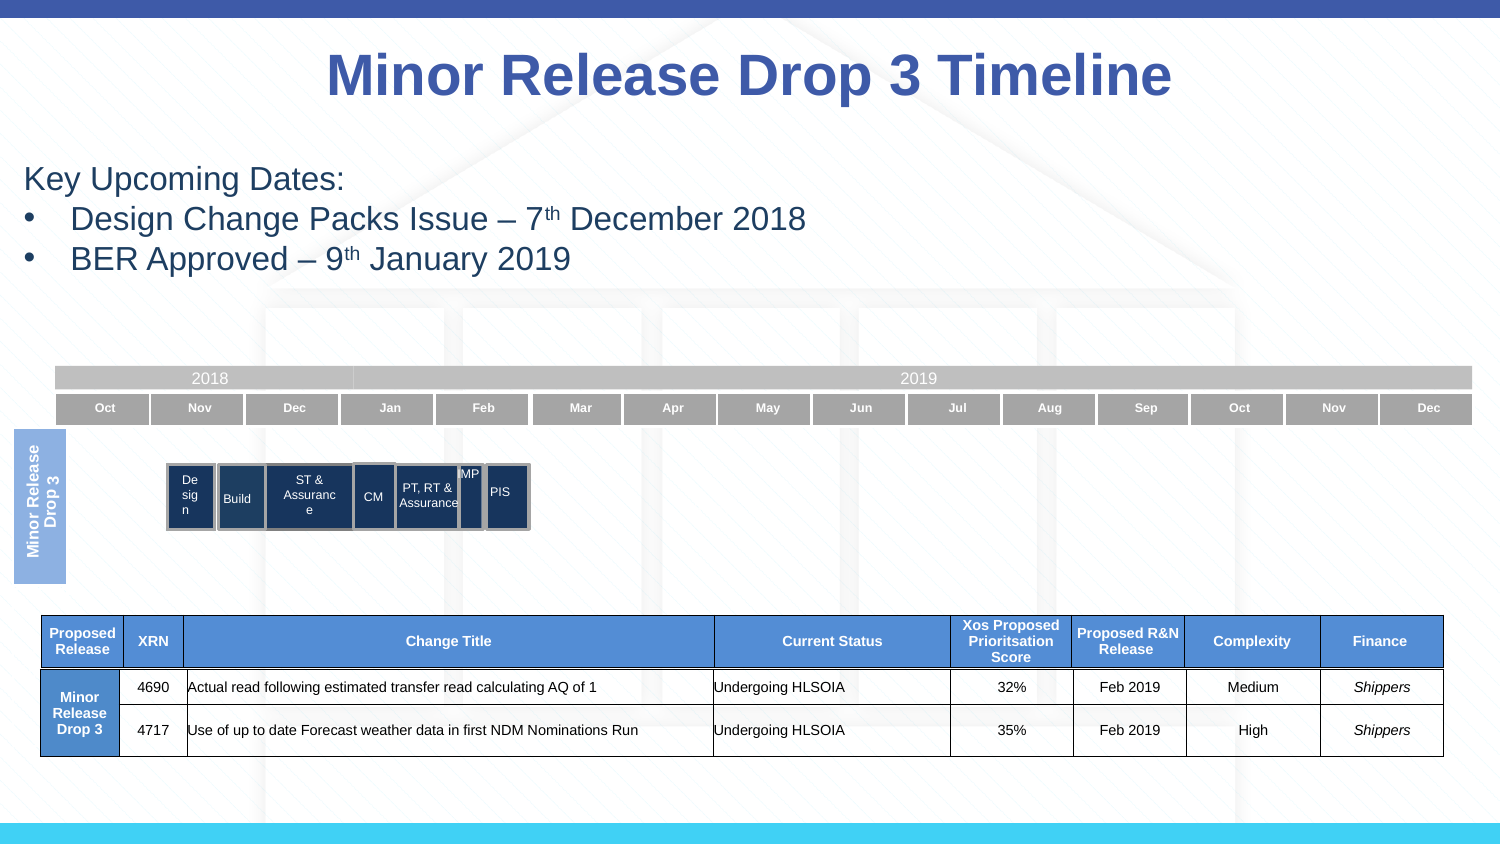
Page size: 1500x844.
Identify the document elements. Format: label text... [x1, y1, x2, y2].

picture [0, 0, 1500, 844]
title Minor Release Drop 3 Timeline [75, 20, 1425, 125]
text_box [9, 362, 1478, 750]
text_box Key Upcoming Dates: Design Change Packs Issue – 7th December 2018 BER Approved – 9th January 2019 [8, 150, 1492, 330]
